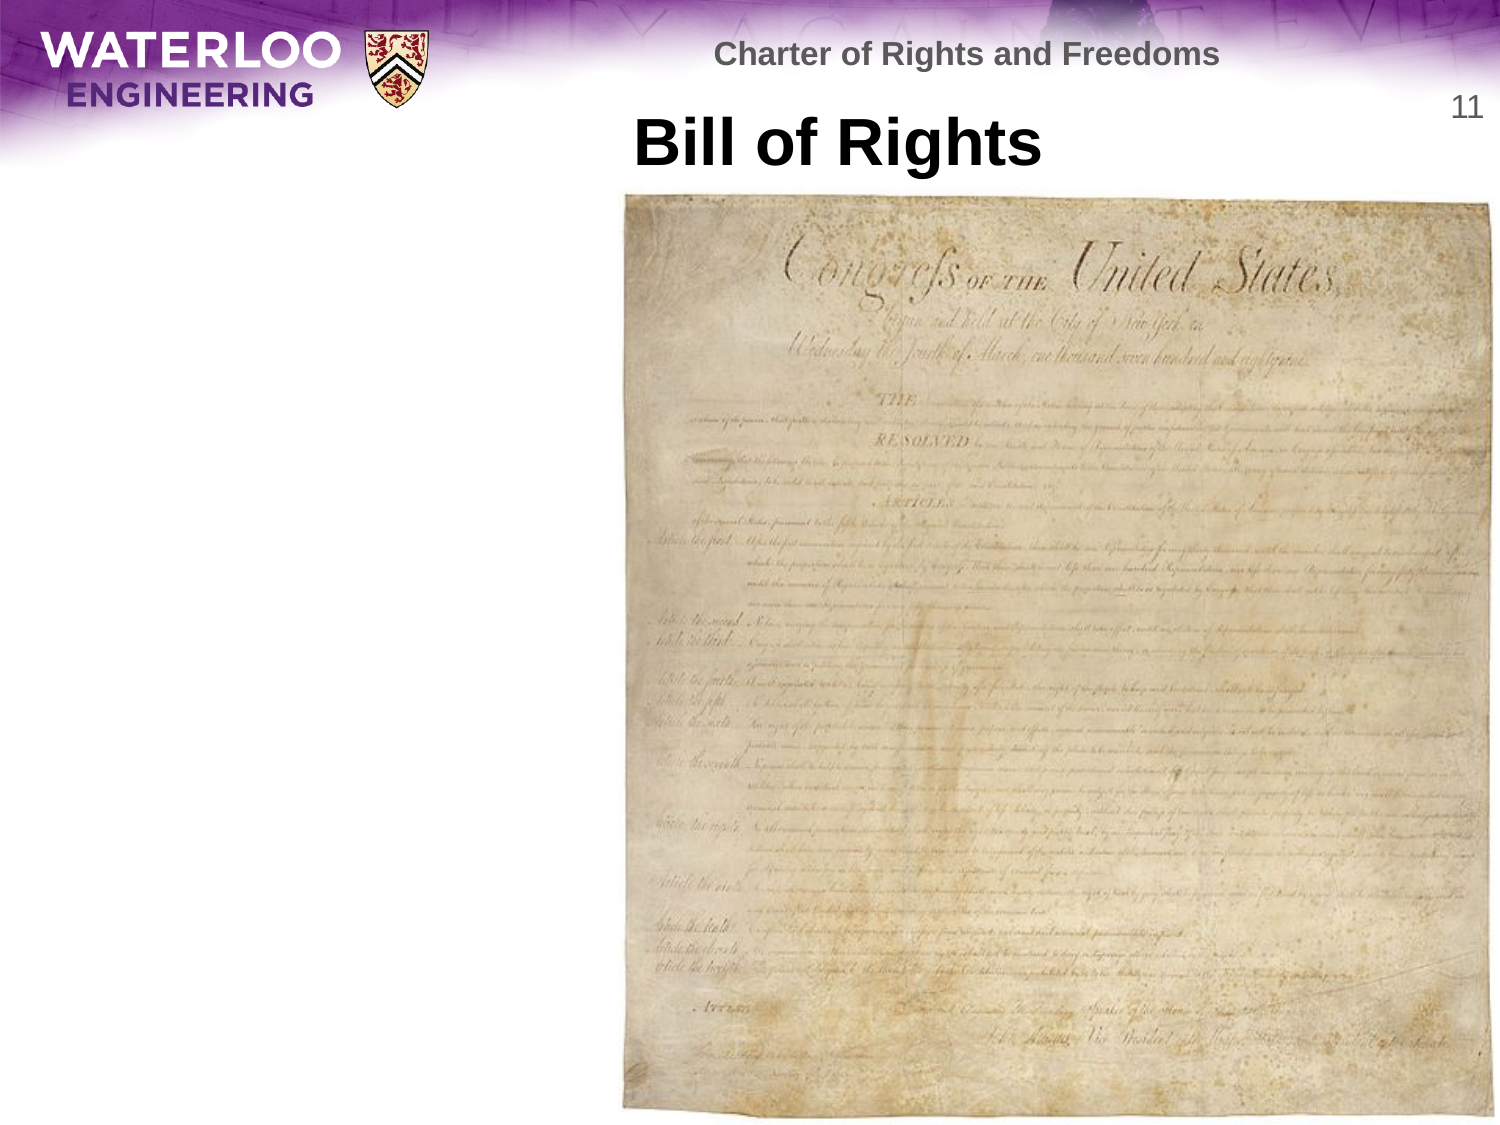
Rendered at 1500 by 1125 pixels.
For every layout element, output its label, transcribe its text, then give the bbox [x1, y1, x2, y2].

title Bill of Rights [252, 44, 1426, 233]
picture [0, 0, 1500, 1125]
slide_number 11 [1371, 73, 1500, 134]
footer Charter of Rights and Freedoms [535, 24, 1236, 68]
